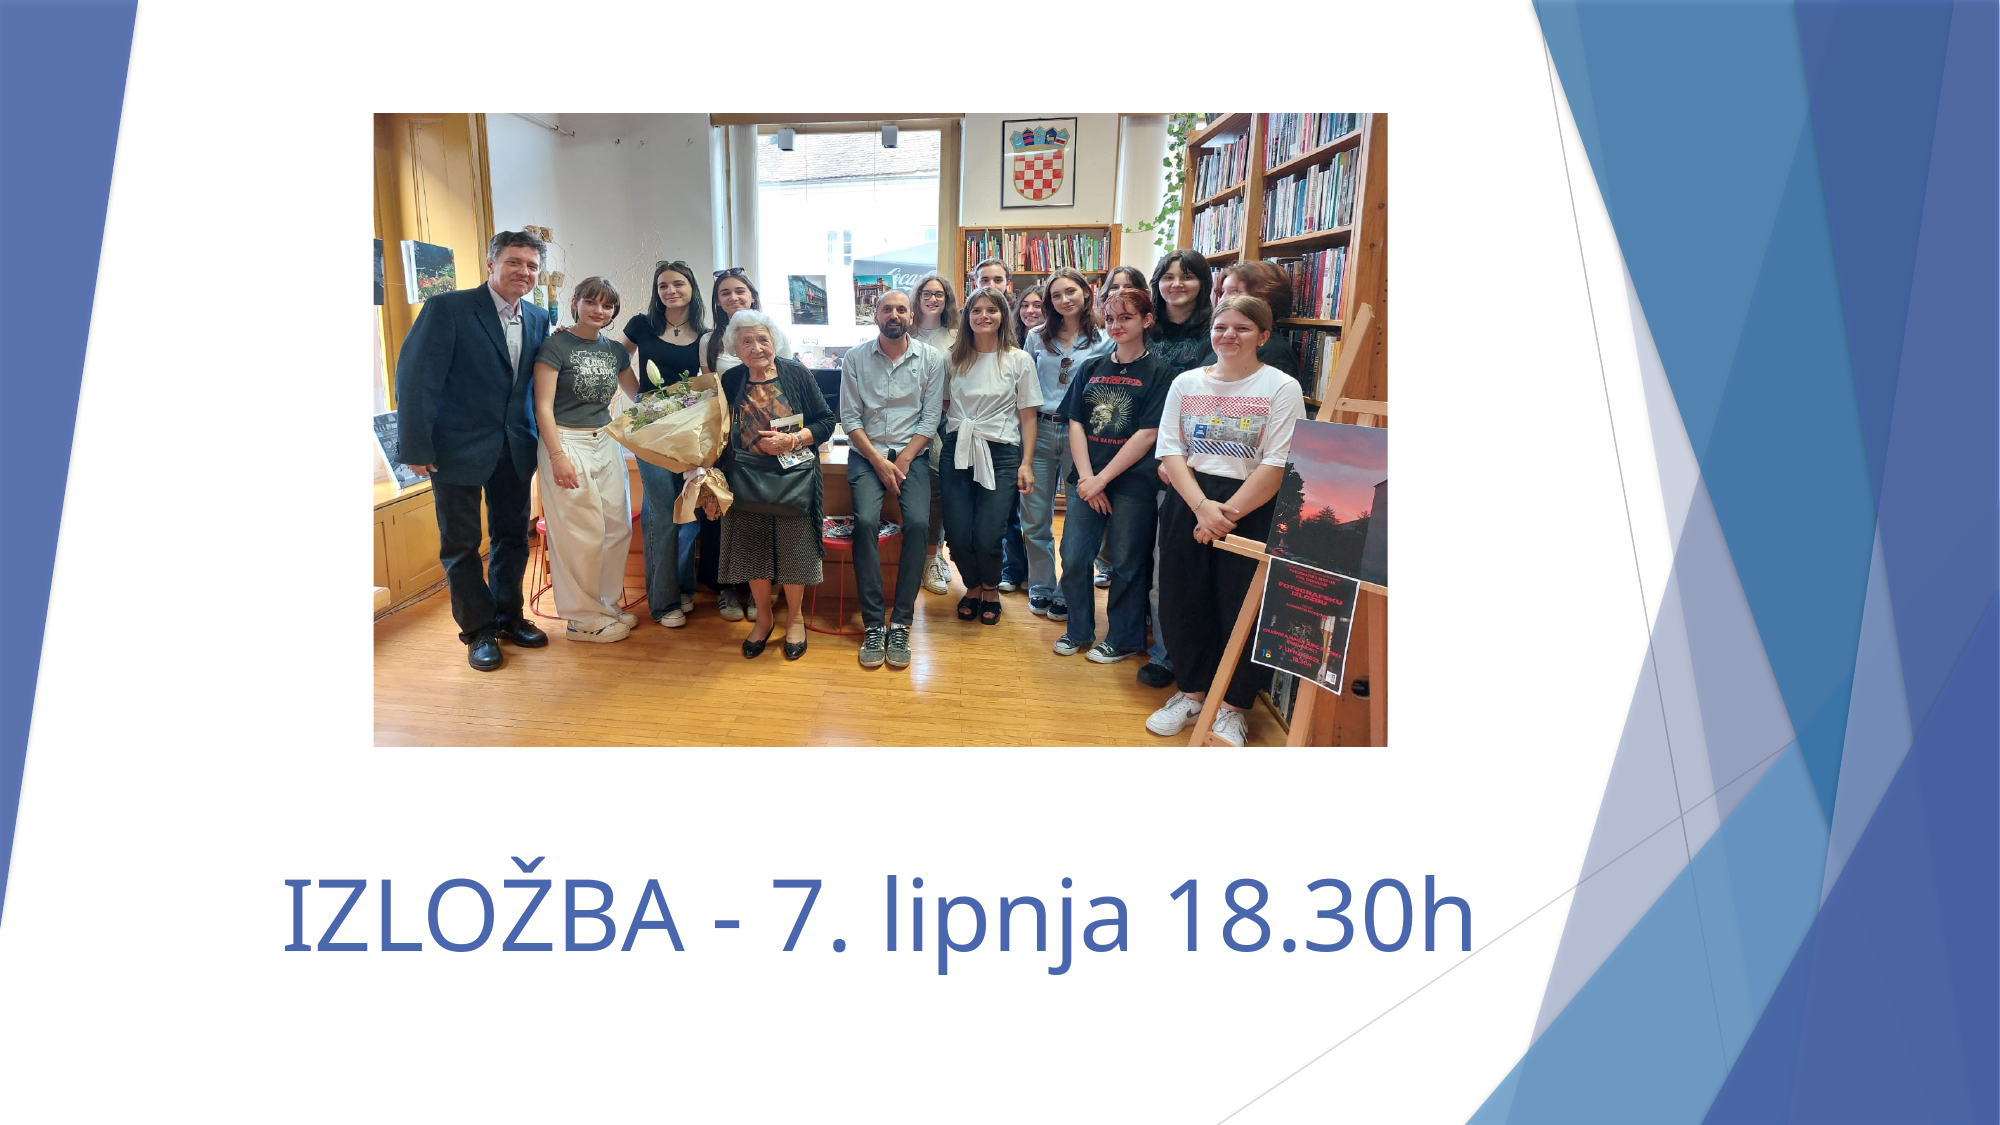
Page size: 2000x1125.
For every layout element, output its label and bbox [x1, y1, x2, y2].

list [373, 112, 1389, 748]
text_box [0, 0, 2000, 1125]
